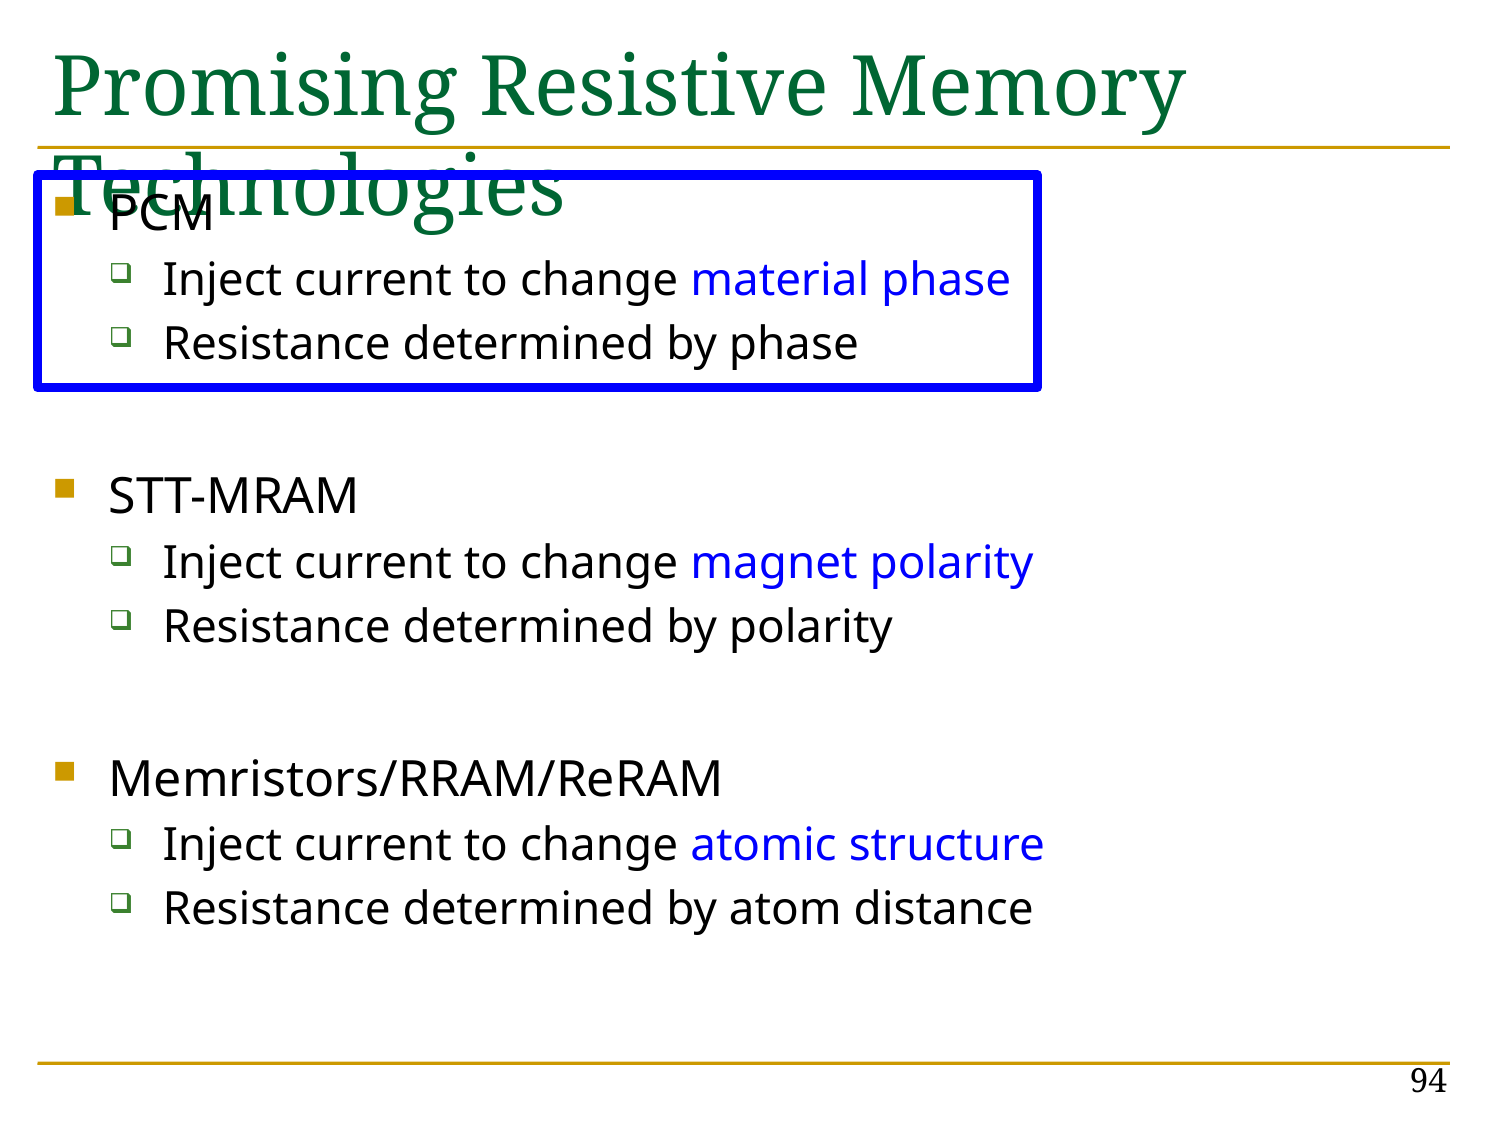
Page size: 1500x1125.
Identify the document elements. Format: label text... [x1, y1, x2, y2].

text_box [35, 173, 1040, 389]
title Promising Resistive Memory Technologies [37, 24, 1450, 172]
slide_number 94 [1111, 1036, 1462, 1112]
list PCM Inject current to change material phase Resistance determined by phase STT-MRAM Inject current to change magnet polarity Resistance determined by polarity Memristors/RRAM/ReRAM Inject current to change atomic structure Resistance determined by atom distance [37, 172, 1450, 1025]
